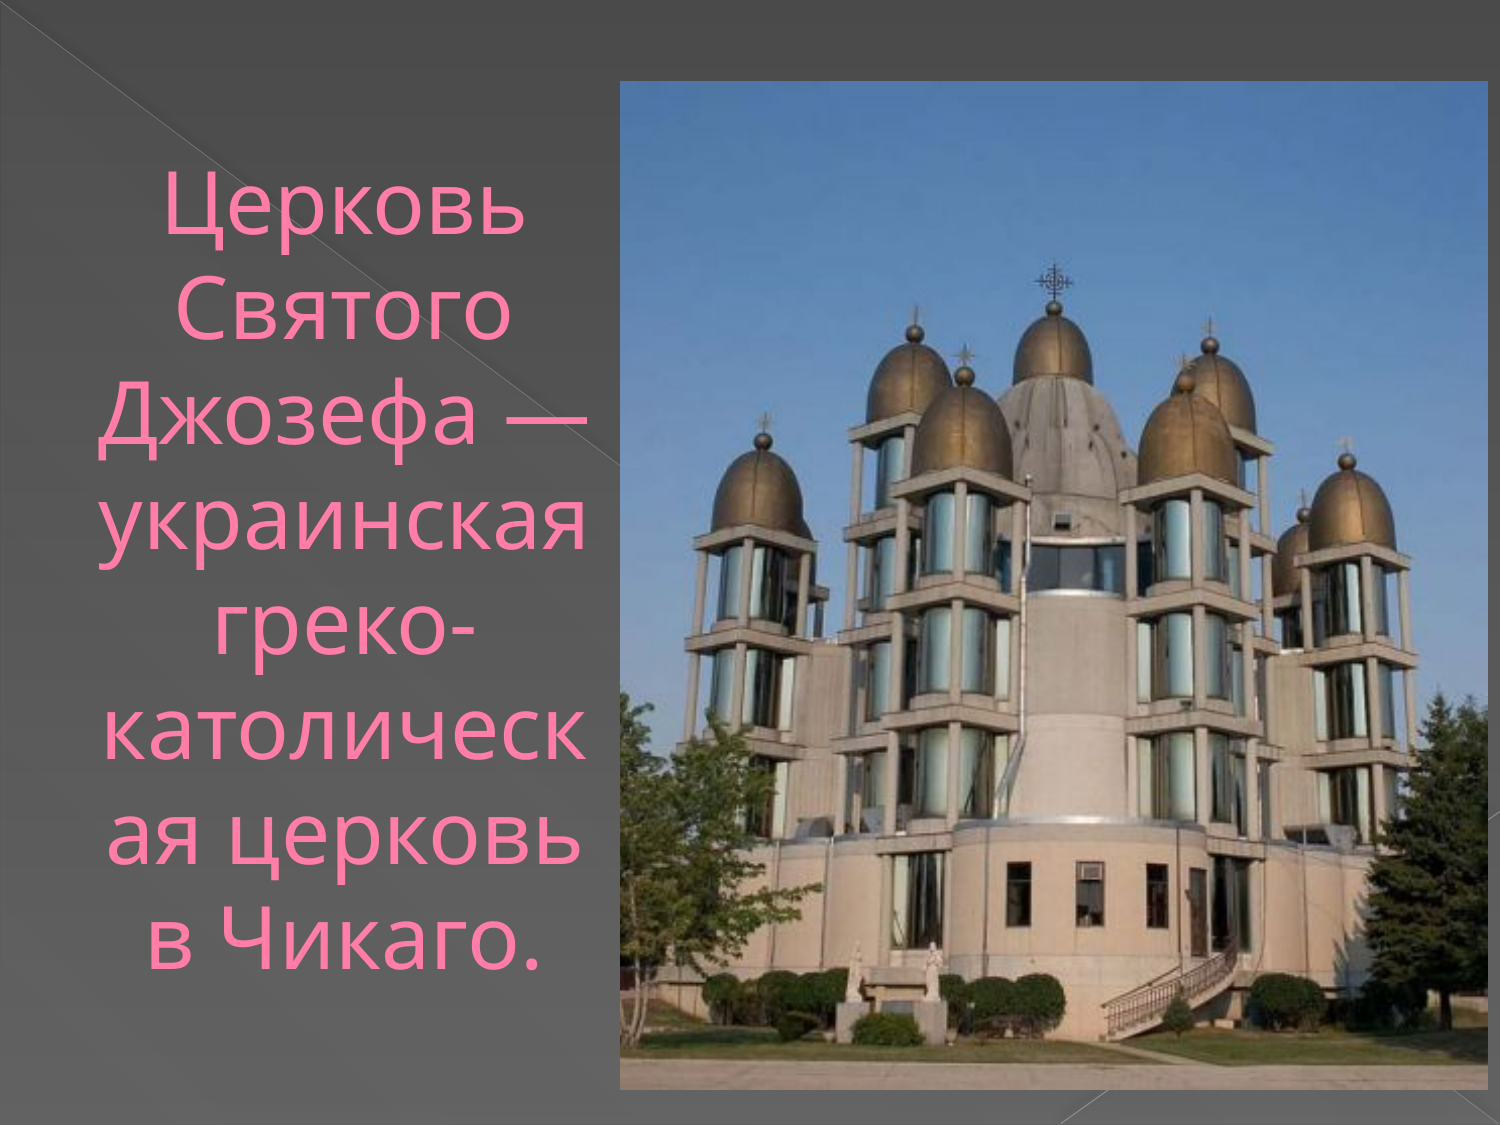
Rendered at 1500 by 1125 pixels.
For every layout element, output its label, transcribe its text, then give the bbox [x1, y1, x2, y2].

title Церковь Святого Джозефа — украинская греко-католическая церковь в Чикаго. [0, 43, 610, 1090]
picture [620, 81, 1488, 1091]
